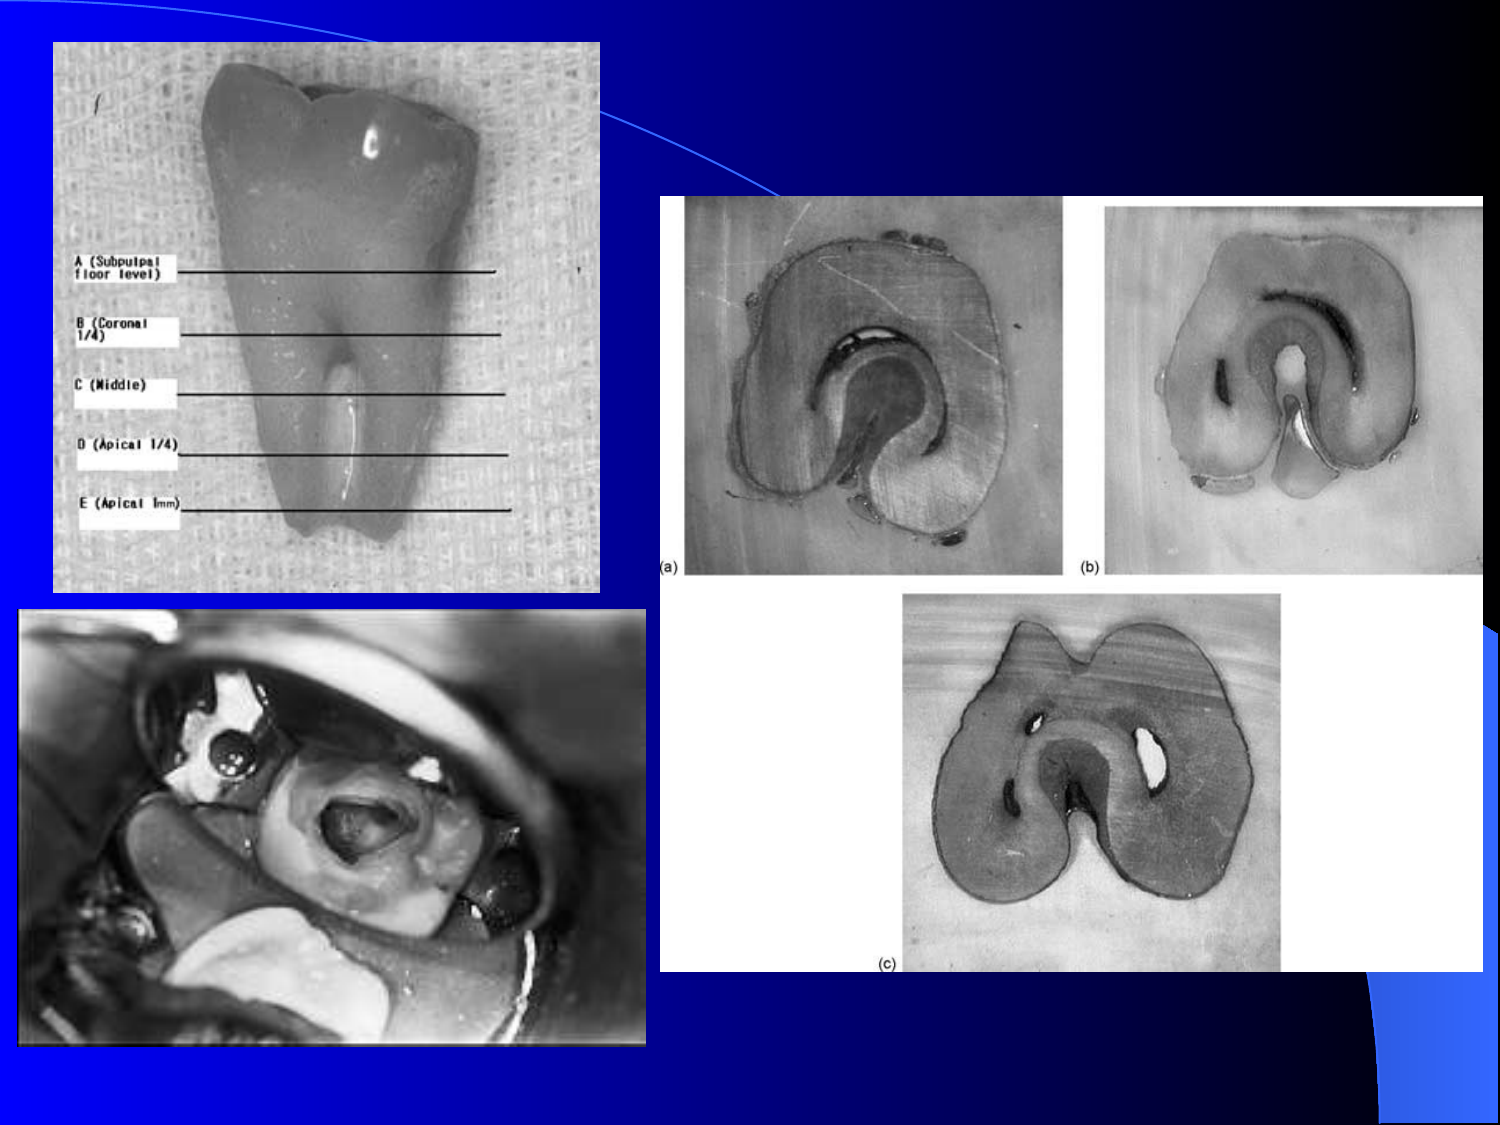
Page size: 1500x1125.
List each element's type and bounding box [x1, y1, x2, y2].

picture [660, 196, 1483, 972]
picture [17, 609, 646, 1048]
picture [52, 42, 601, 593]
